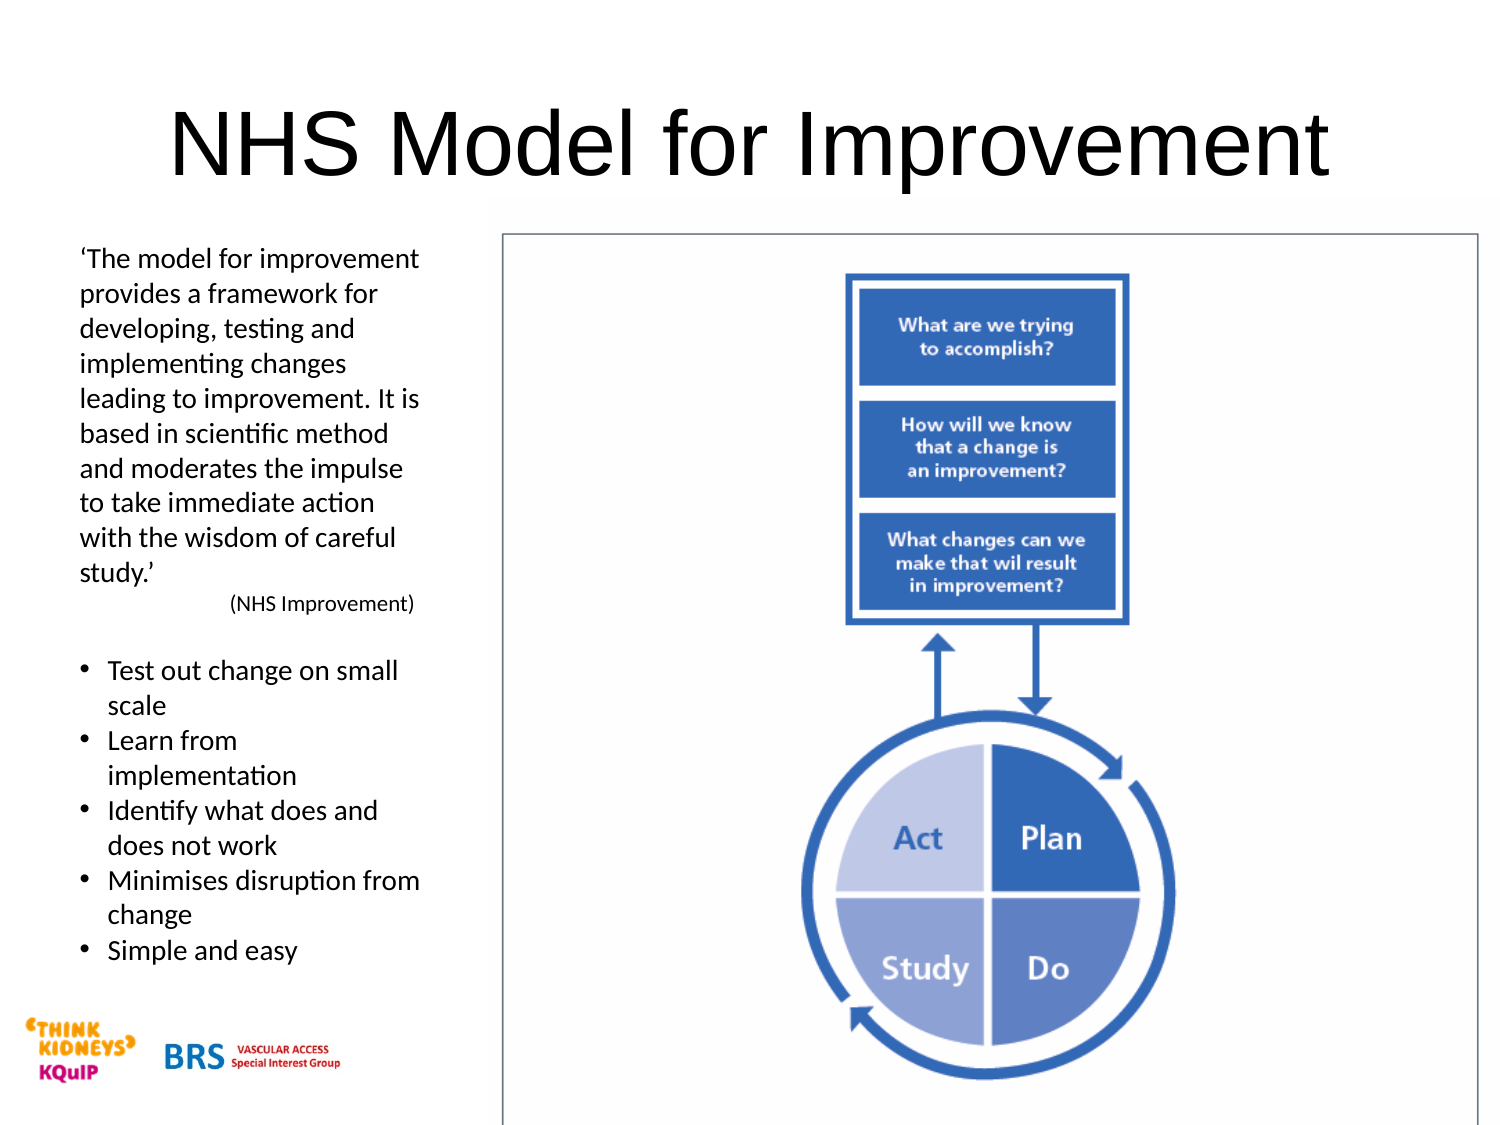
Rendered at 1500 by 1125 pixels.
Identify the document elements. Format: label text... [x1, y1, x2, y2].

picture [159, 1035, 344, 1074]
title NHS Model for Improvement [75, 45, 1425, 233]
picture [486, 195, 1500, 1125]
picture [24, 1015, 137, 1085]
text_box ‘The model for improvement provides a framework for developing, testing and implementing changes leading to improvement. It is based in scientific method and moderates the impulse to take immediate action with the wisdom of careful study.’ (NHS Improvement) Test out change on small scale Learn from implementation Identify what does and does not work Minimises disruption from change Simple and easy [64, 231, 443, 1033]
